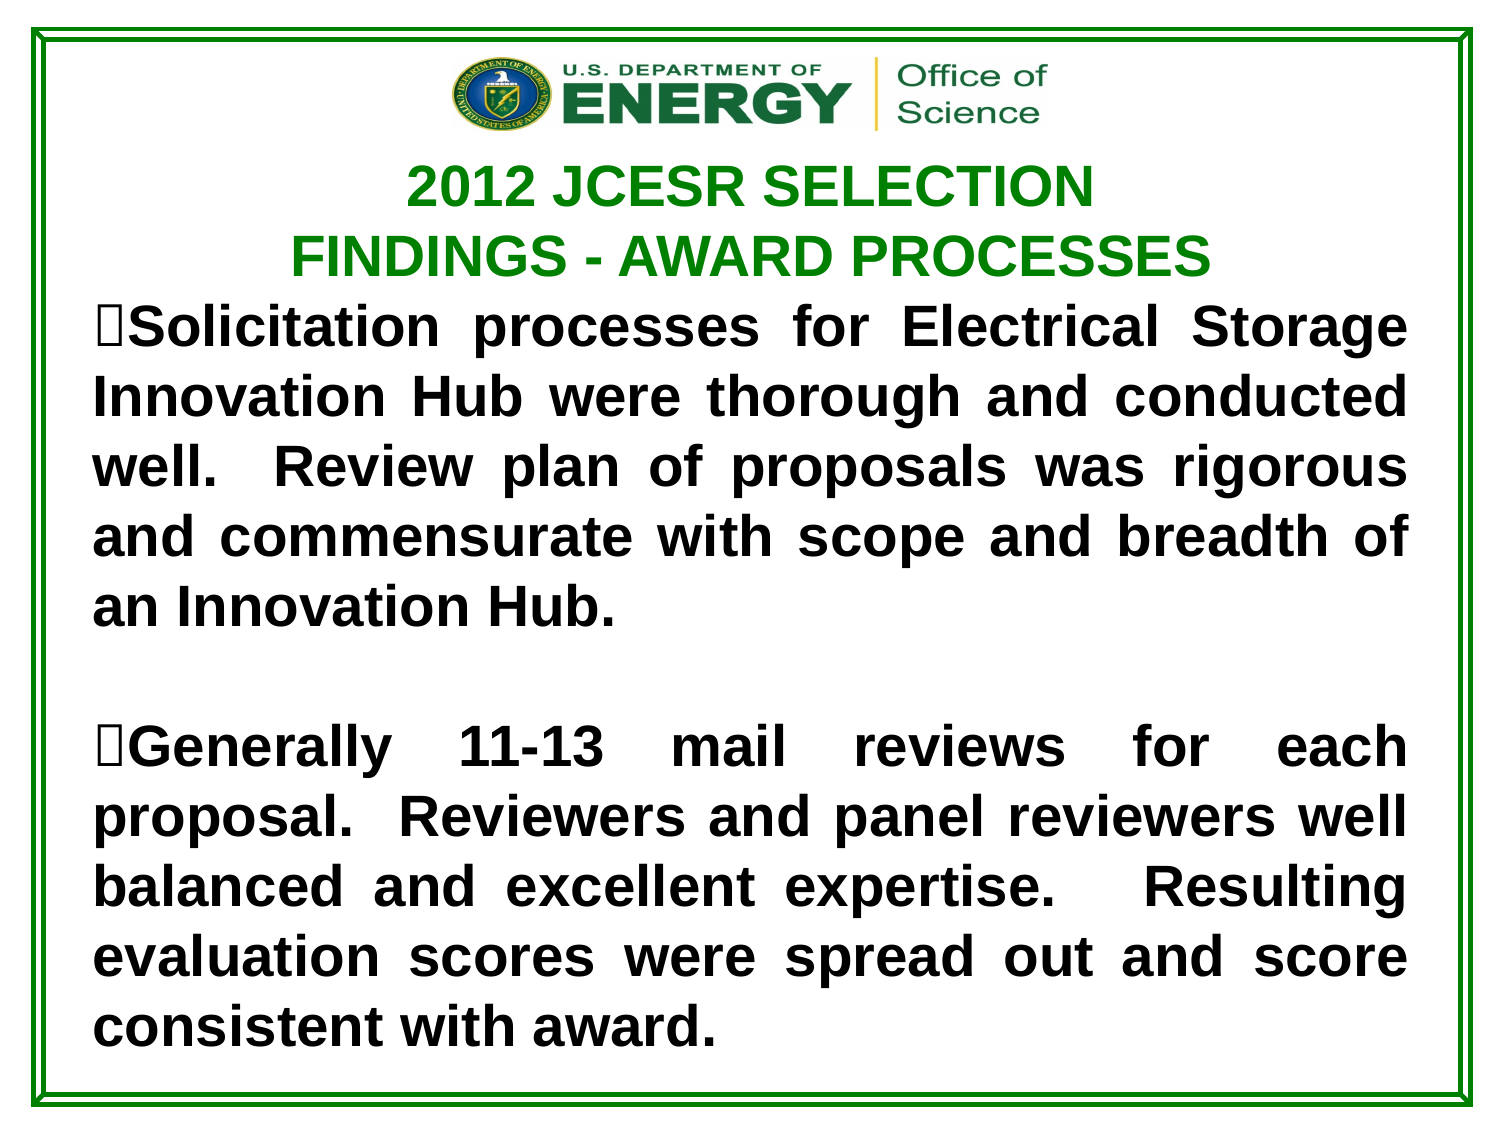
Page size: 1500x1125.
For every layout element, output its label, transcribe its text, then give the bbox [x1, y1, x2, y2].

text_box [33, 29, 1471, 1105]
text_box 2012 JCESR SELECTION FINDINGS - AWARD PROCESSES Solicitation processes for Electrical Storage Innovation Hub were thorough and conducted well. Review plan of proposals was rigorous and commensurate with scope and breadth of an Innovation Hub. Generally 11-13 mail reviews for each proposal. Reviewers and panel reviewers well balanced and excellent expertise. Resulting evaluation scores were spread out and score consistent with award. [77, 140, 1425, 1065]
picture [451, 57, 1048, 131]
